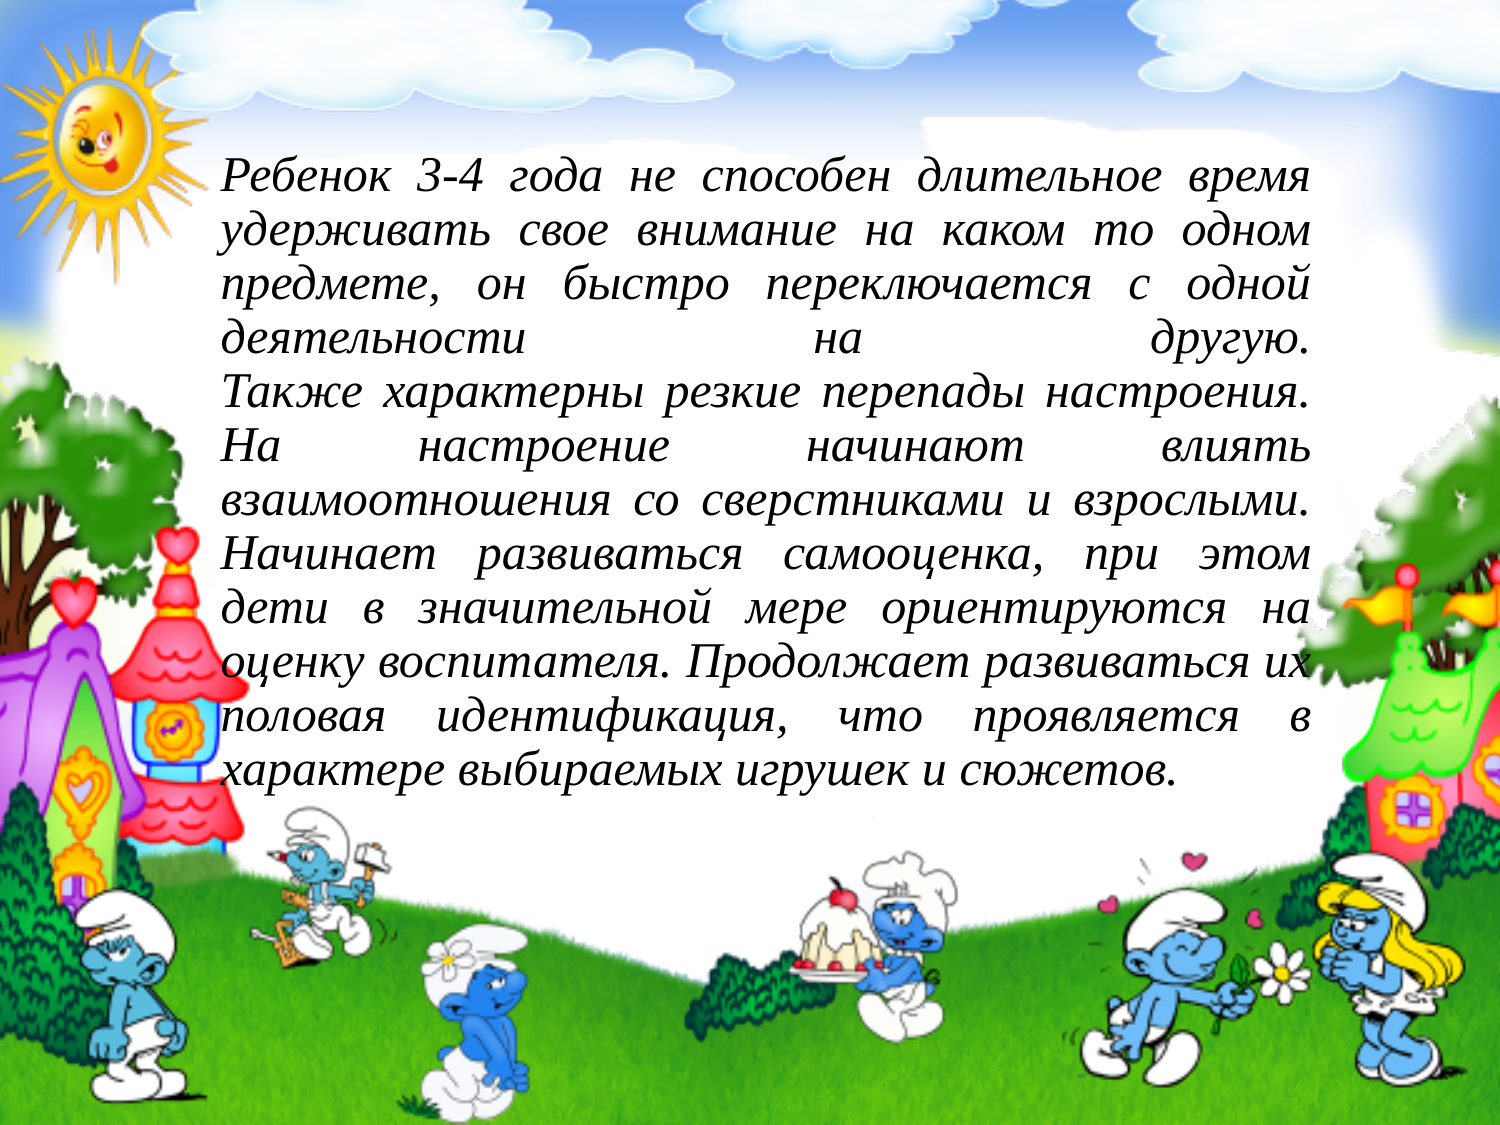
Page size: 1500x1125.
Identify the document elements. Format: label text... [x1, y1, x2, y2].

title Ребенок 3-4 года не способен длительное время удерживать свое внимание на каком то одном предмете, он быстро переключается с одной деятельности на другую. Также характерны резкие перепады настроения. На настроение начинают влиять взаимоотношения со сверстниками и взрослыми. Начинает развиваться самооценка, при этом дети в значительной мере ориентируются на оценку воспитателя. Продолжает развиваться их половая идентификация, что проявляется в характере выбираемых игрушек и сюжетов. [205, 100, 1327, 845]
picture [0, 0, 1500, 1125]
